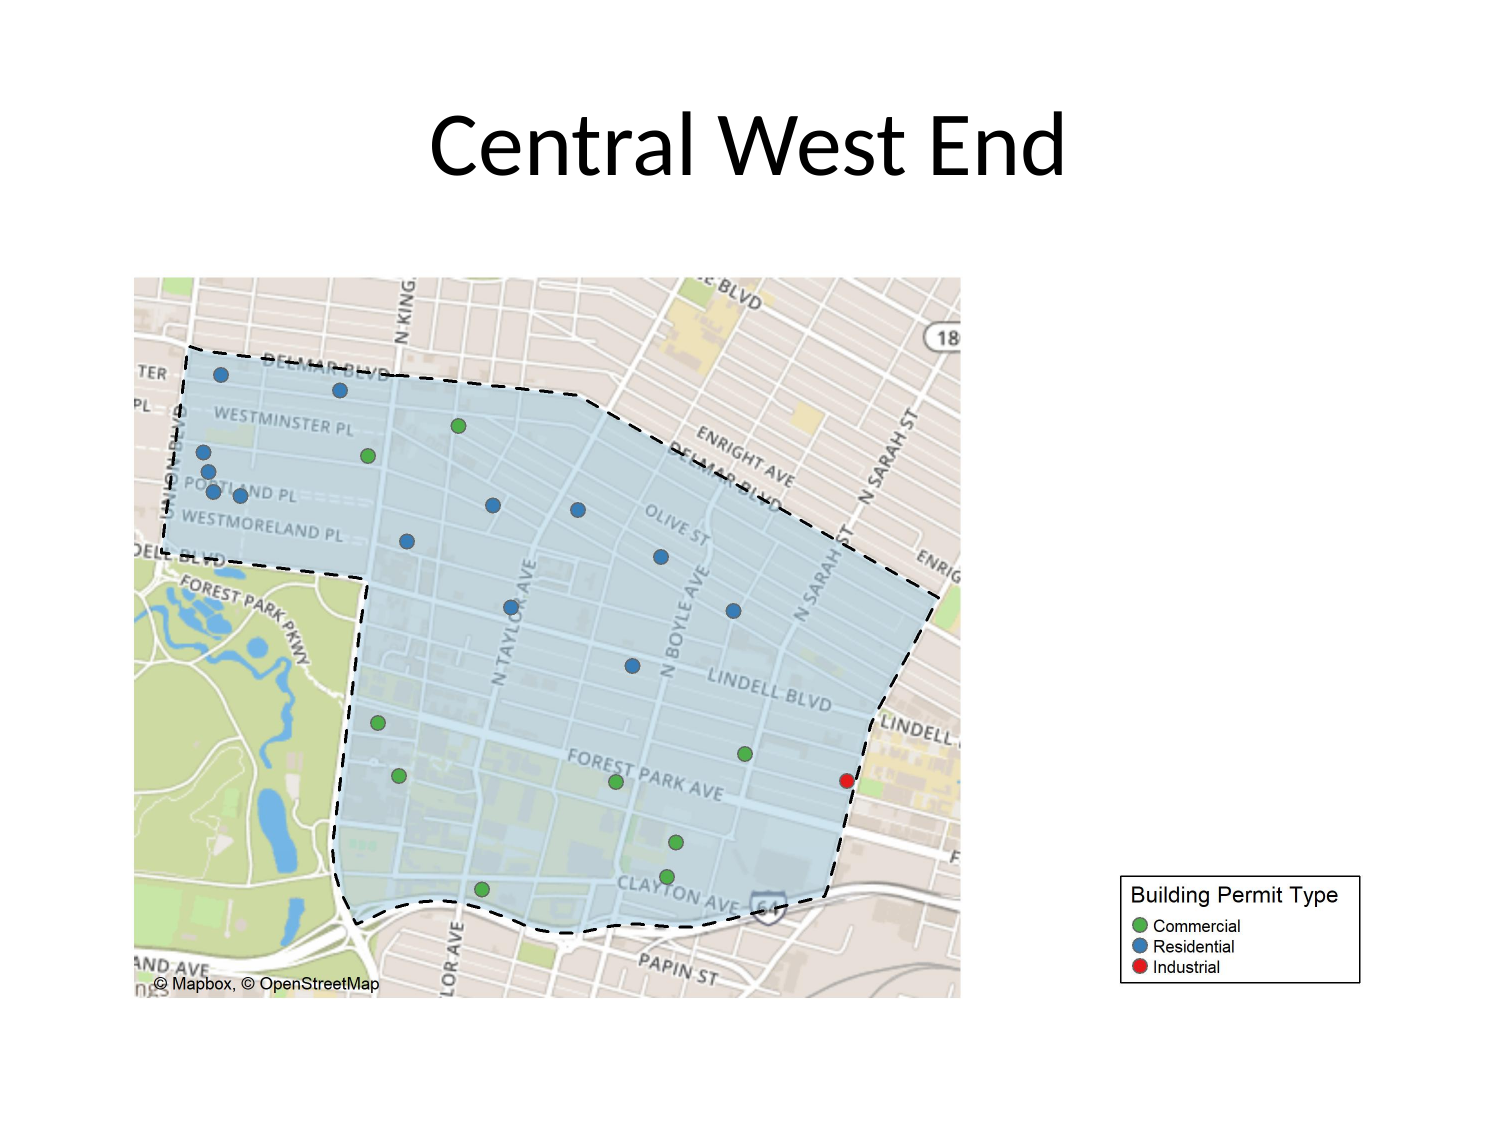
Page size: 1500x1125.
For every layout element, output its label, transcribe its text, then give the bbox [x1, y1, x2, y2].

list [74, 262, 1426, 1013]
title Central West End [75, 45, 1425, 233]
